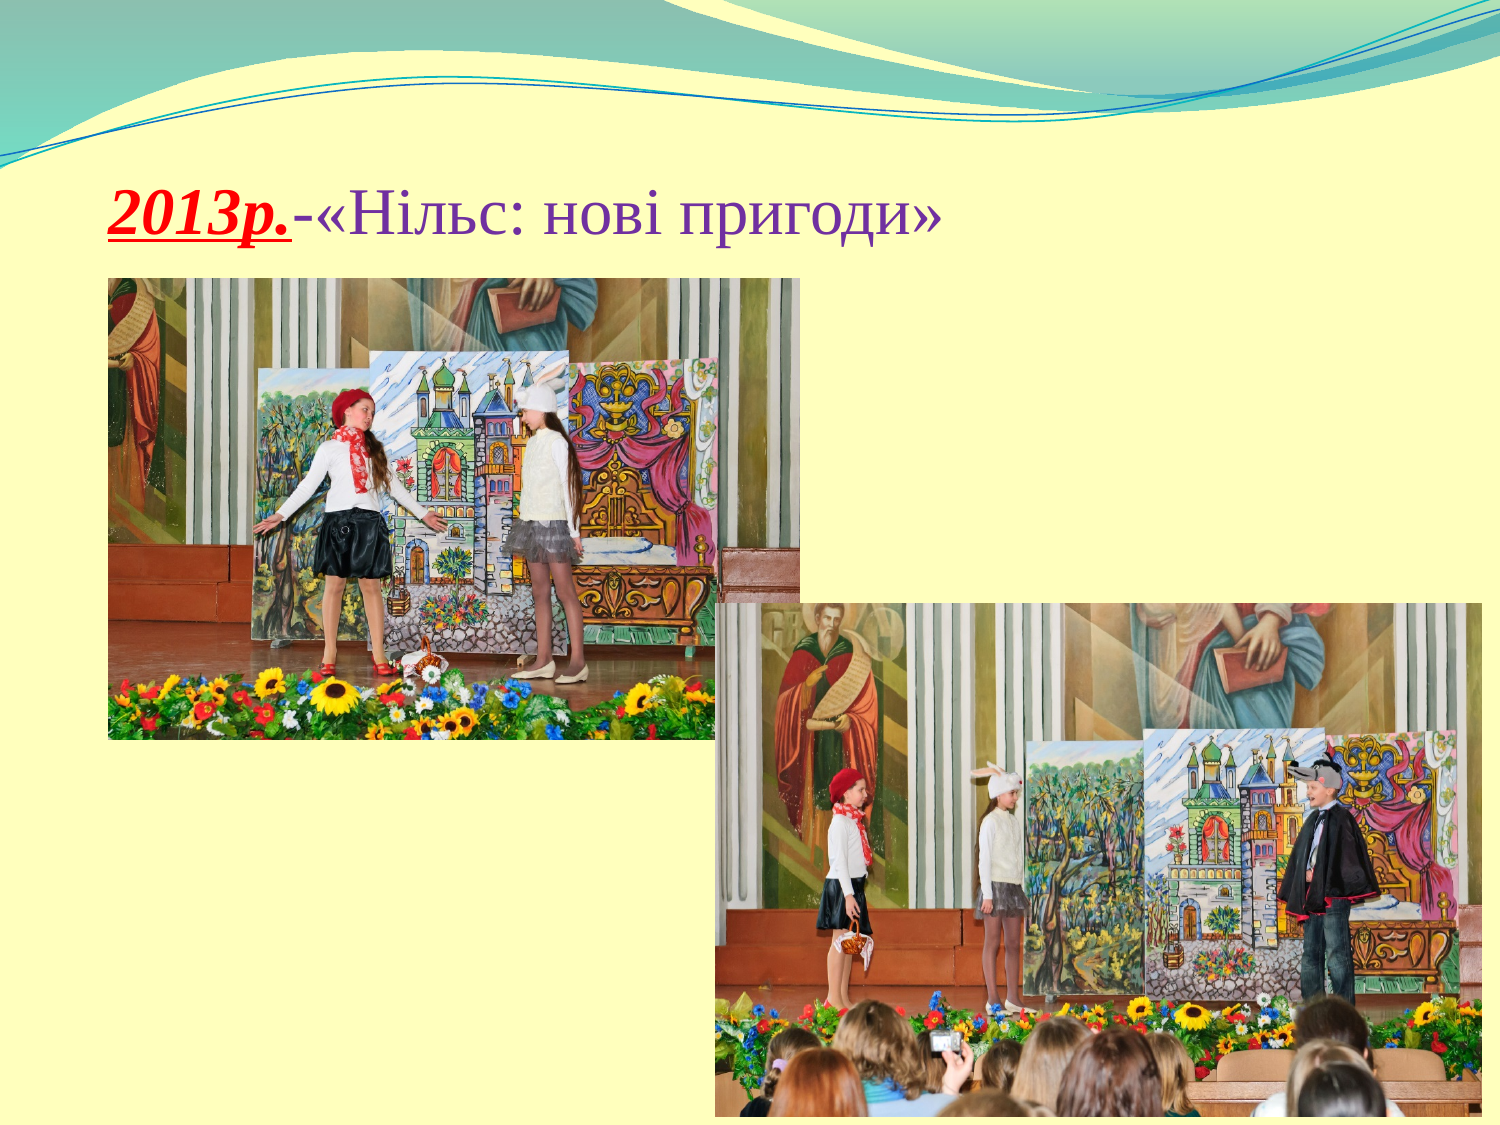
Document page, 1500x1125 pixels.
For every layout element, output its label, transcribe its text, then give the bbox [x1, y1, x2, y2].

text_box 2013р.-«Нільc: нові пригоди» [93, 160, 961, 256]
picture [107, 278, 1482, 1117]
